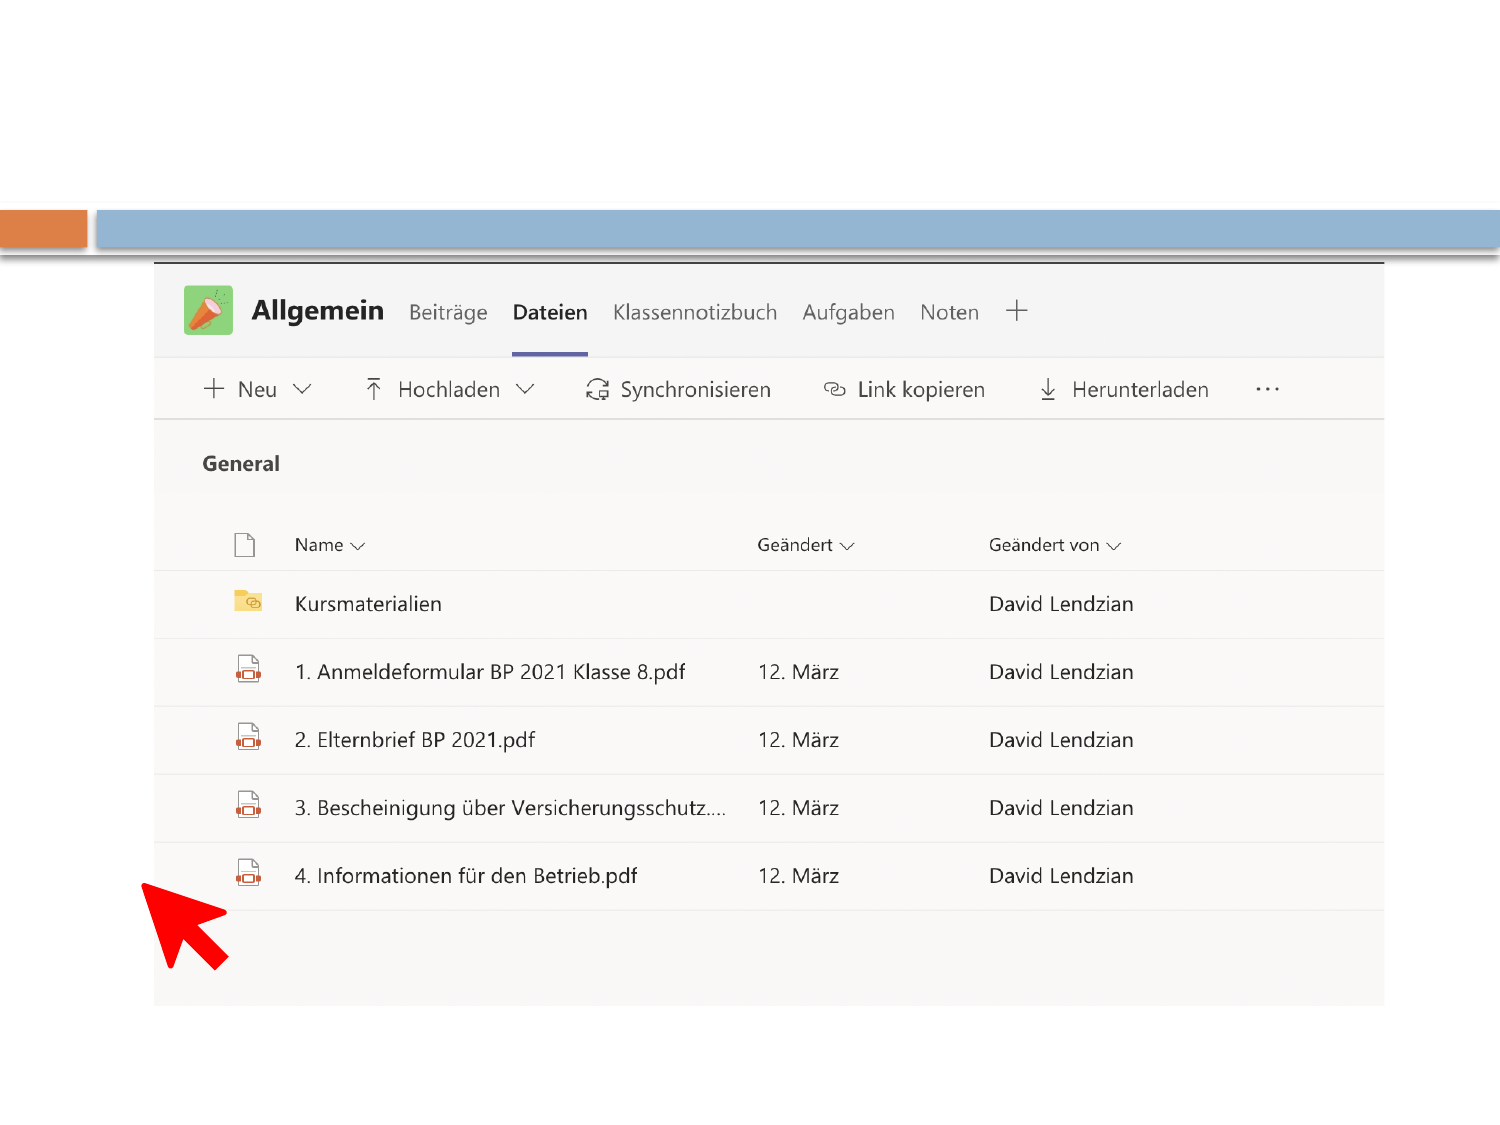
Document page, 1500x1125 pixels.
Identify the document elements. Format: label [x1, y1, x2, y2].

picture [153, 262, 1385, 1006]
text_box [141, 882, 147, 904]
